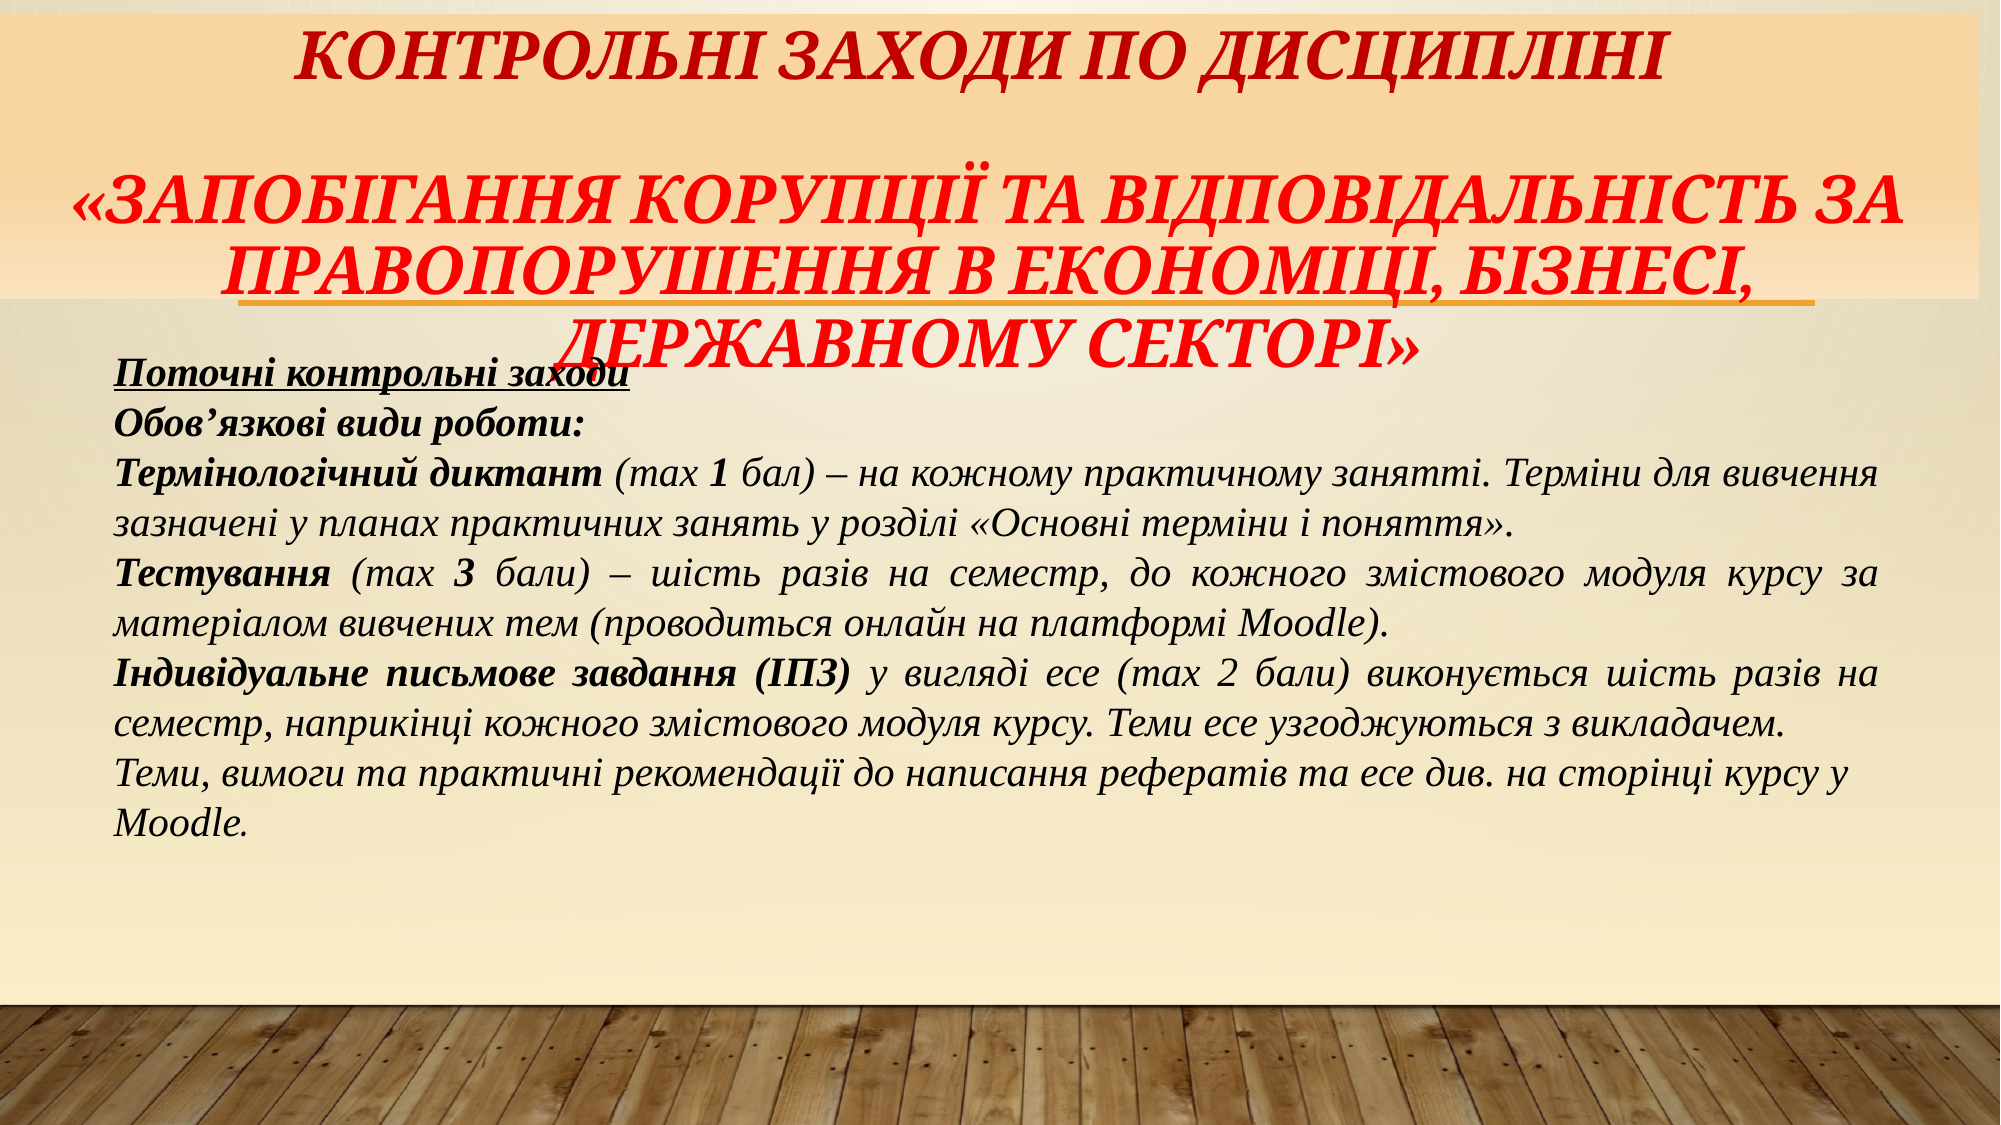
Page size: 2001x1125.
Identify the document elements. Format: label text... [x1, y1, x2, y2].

title КОНТРОЛЬНІ ЗАХОДИ ПО дисципліні «ЗАПОБІГАННЯ КОРУПЦІЇ ТА ВІДПОВІДАЛЬНІСТЬ ЗА ПРАВОПОРУШЕННЯ В ЕКОНОМІЦІ, БІЗНЕСІ, ДЕРЖАВНОМУ СЕКТОРІ» [0, 14, 1979, 299]
picture [0, 1005, 2000, 1125]
text_box Поточні контрольні заходи Обов’язкові види роботи: Термінологічний диктант (max 1 бал) – на кожному практичному занятті. Терміни для вивчення зазначені у планах практичних занять у розділі «Основні терміни і поняття». Тестування (max 3 бали) – шість разів на семестр, до кожного змістового модуля курсу за матеріалом вивчених тем (проводиться онлайн на платформі Moodle). Індивідуальне письмове завдання (ІПЗ) у вигляді есе (max 2 бали) виконується шість разів на семестр, наприкінці кожного змістового модуля курсу. Теми есе узгоджуються з викладачем. Теми, вимоги та практичні рекомендації до написання рефератів та есе див. на сторінці курсу у Moodle. [98, 337, 1895, 853]
